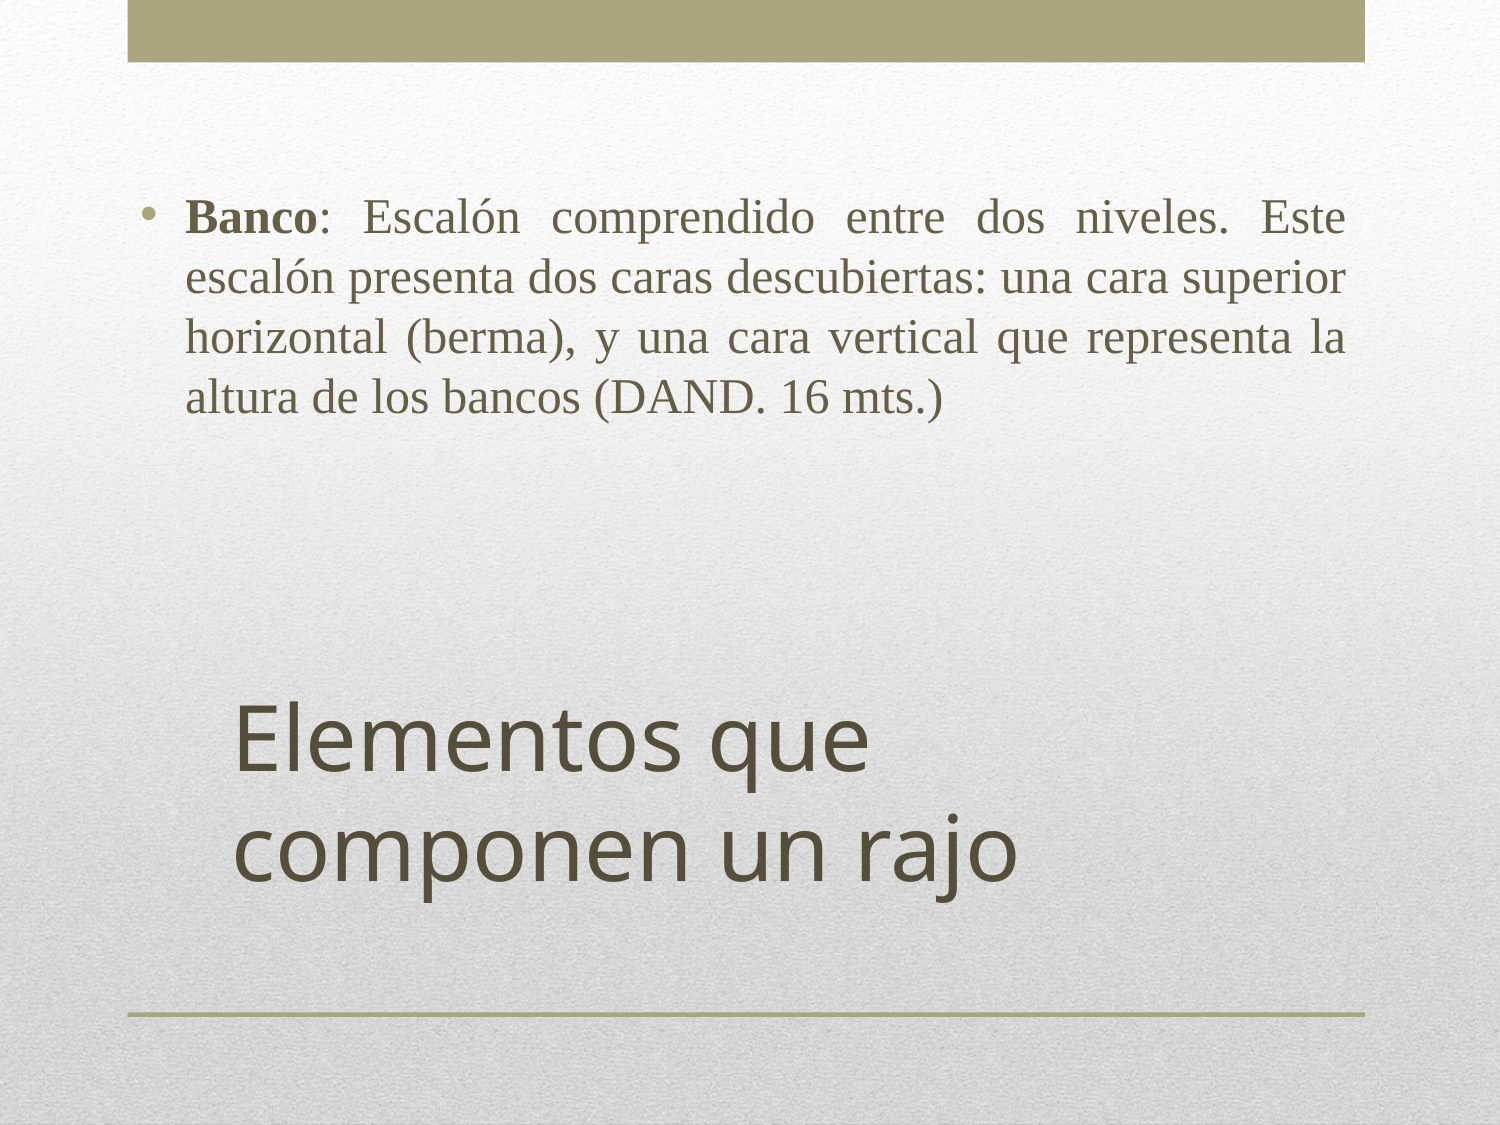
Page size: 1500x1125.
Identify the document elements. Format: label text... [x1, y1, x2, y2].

title Elementos que componen un rajo [216, 693, 1329, 908]
list Banco: Escalón comprendido entre dos niveles. Este escalón presenta dos caras descubiertas: una cara superior horizontal (berma), y una cara vertical que representa la altura de los bancos (DAND. 16 mts.) [125, 54, 1363, 693]
